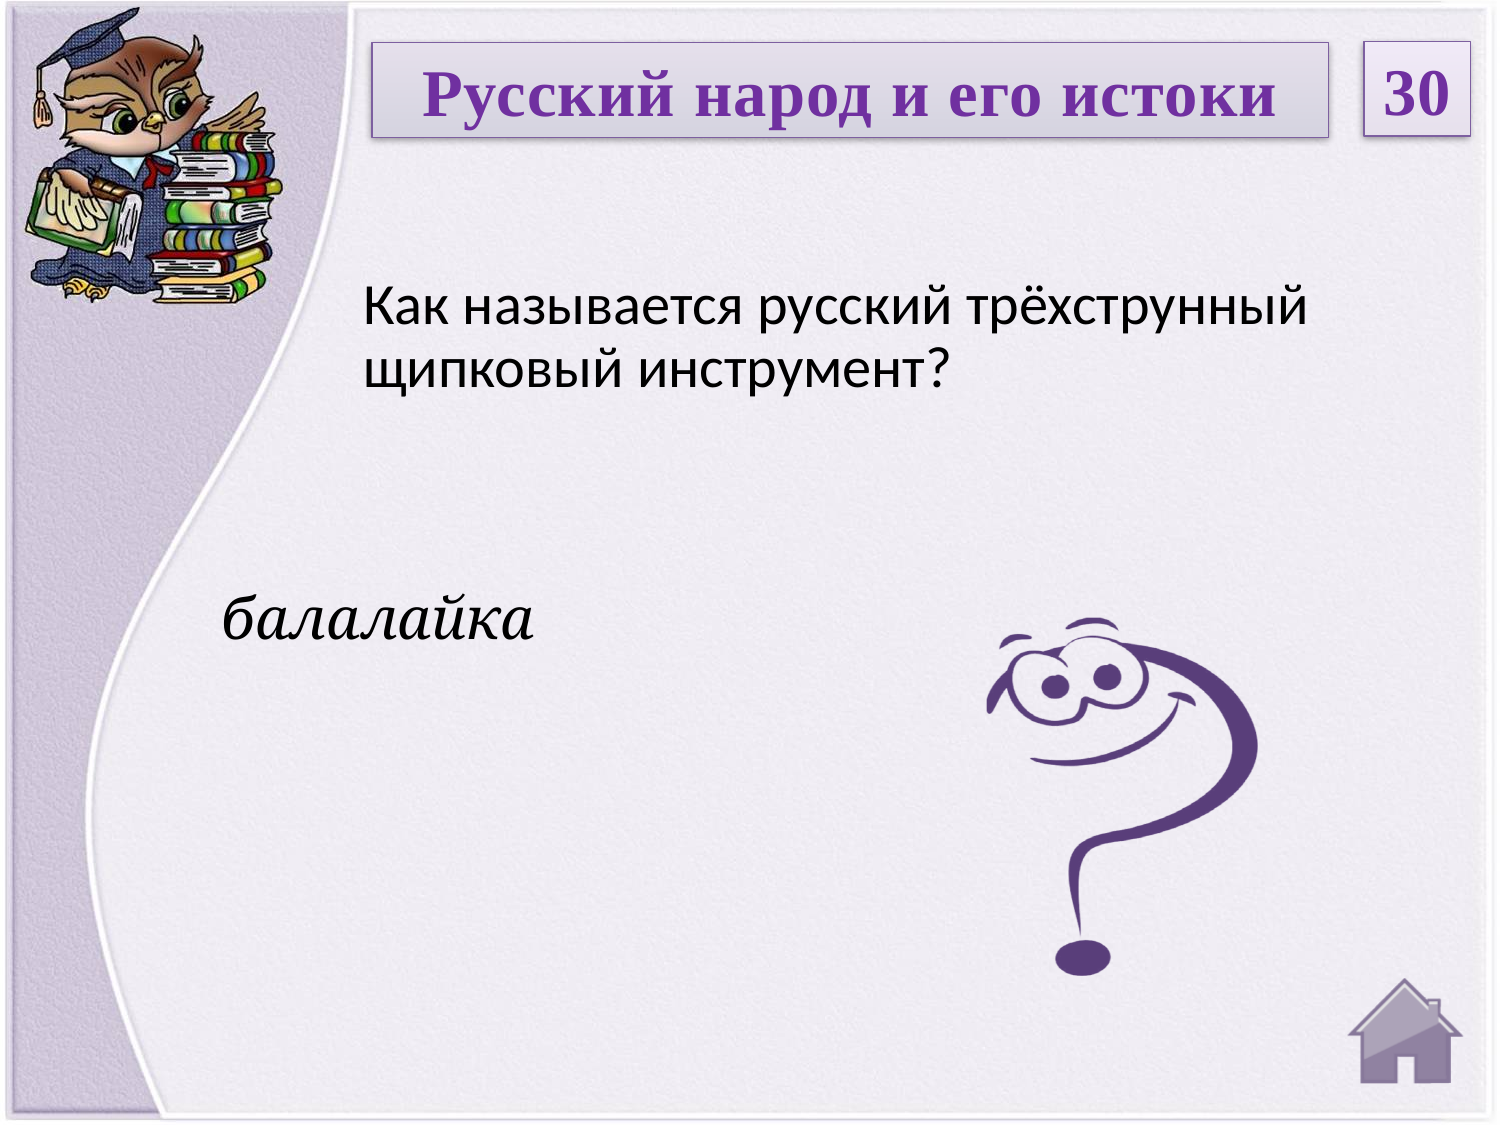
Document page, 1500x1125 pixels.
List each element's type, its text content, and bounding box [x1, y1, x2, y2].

text_box балалайка [206, 574, 1459, 659]
text_box 30 [1363, 41, 1471, 137]
text_box Русский народ и его истоки [371, 42, 1329, 138]
text_box Как называется русский трёхструнный щипковый инструмент? [348, 267, 1447, 408]
picture [0, 0, 1500, 1125]
